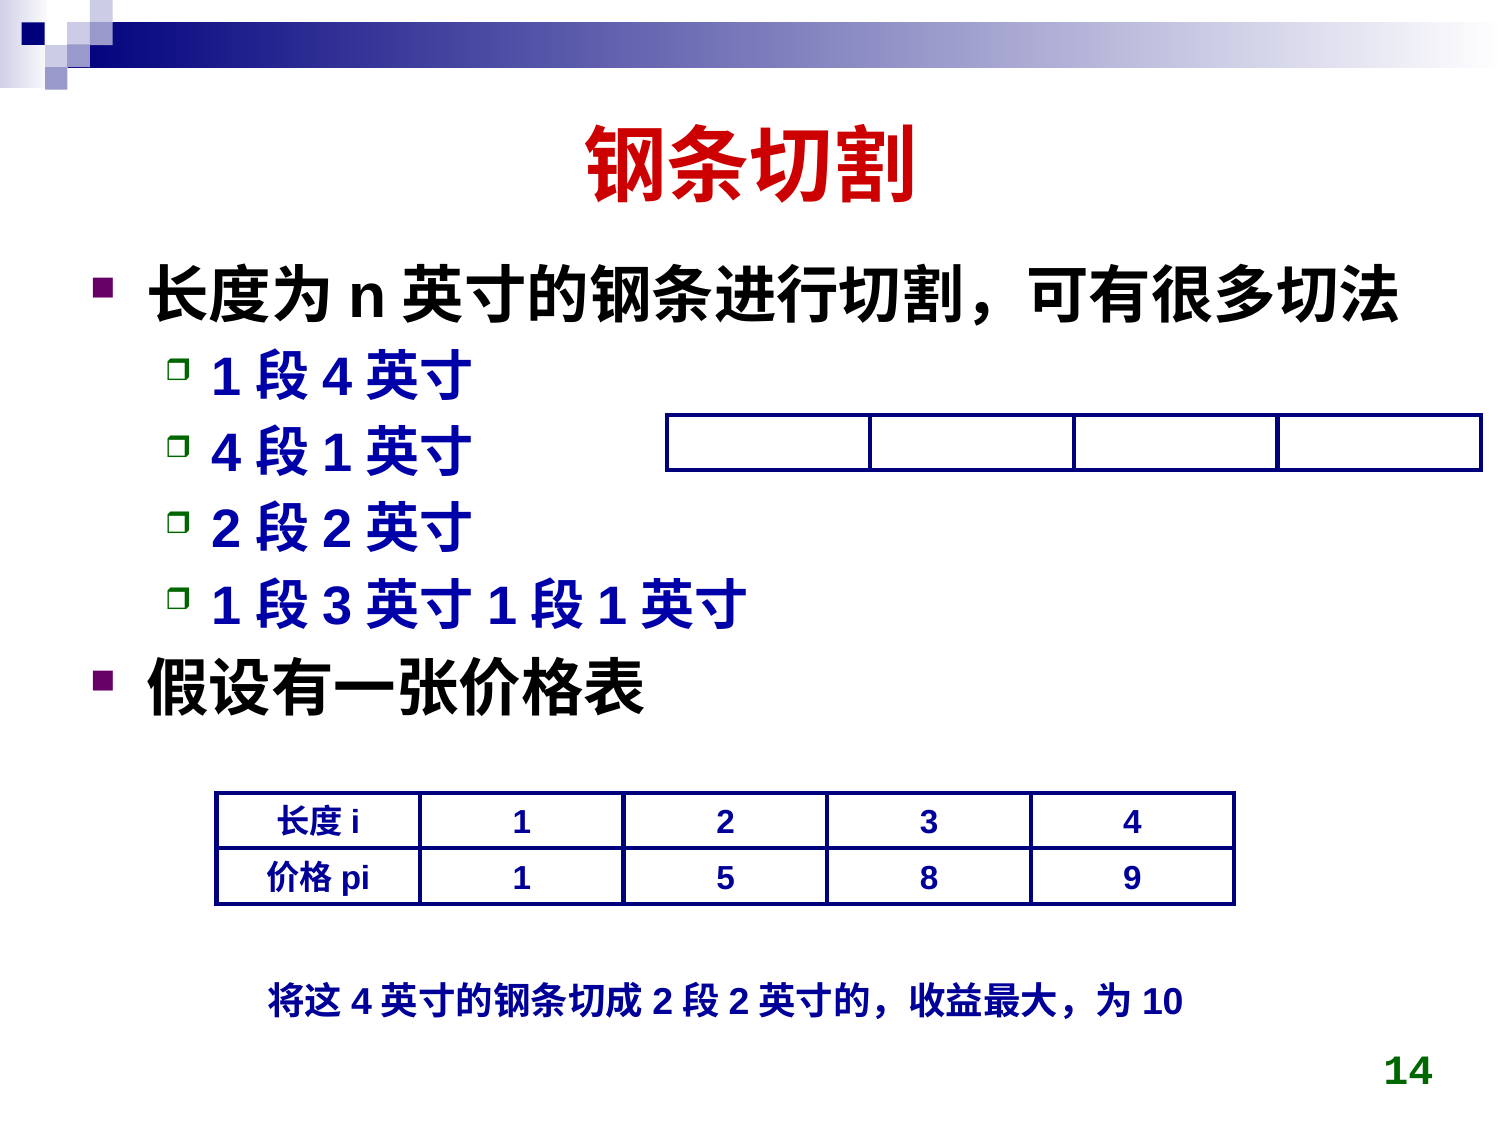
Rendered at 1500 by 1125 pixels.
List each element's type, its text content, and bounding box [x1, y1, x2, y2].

text_box 将这4英寸的钢条切成2段2英寸的，收益最大，为10 [252, 969, 1199, 1030]
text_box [666, 414, 1482, 471]
list 长度为n英寸的钢条进行切割，可有很多切法 1段4英寸 4段1英寸 2段2英寸 1段3英寸1段1英寸 假设有一张价格表 [75, 243, 1425, 1024]
title 钢条切割 [75, 75, 1425, 243]
slide_number 14 [1098, 1025, 1449, 1100]
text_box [216, 792, 1235, 905]
